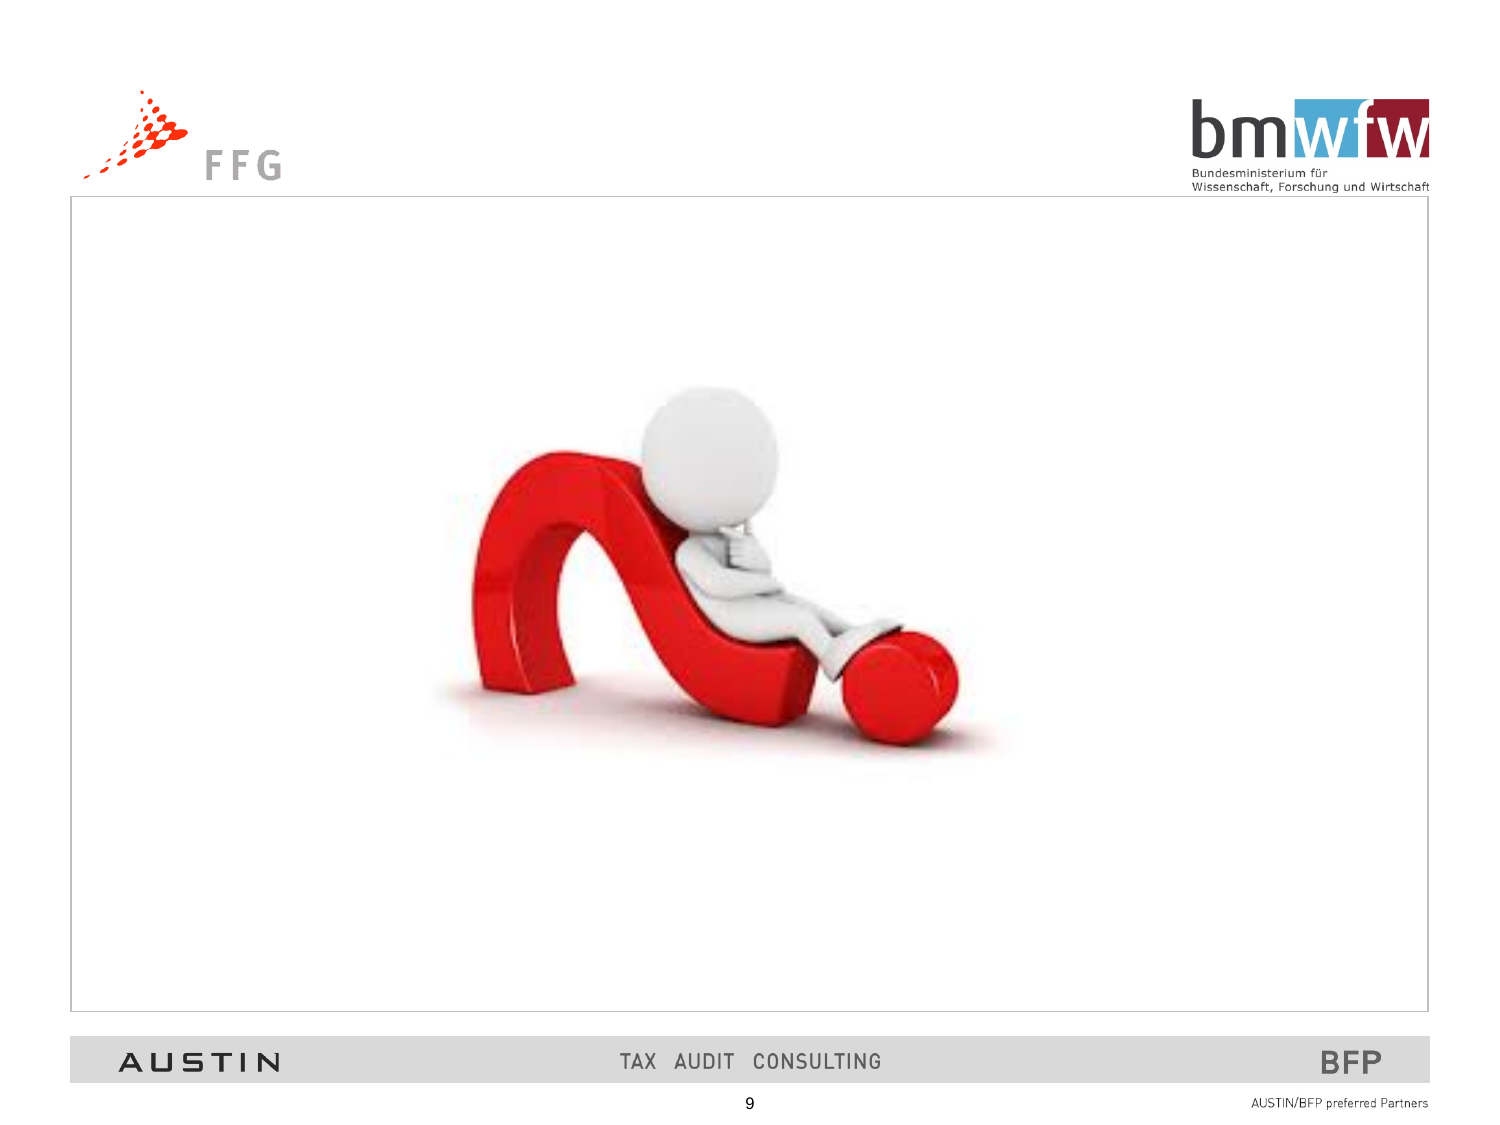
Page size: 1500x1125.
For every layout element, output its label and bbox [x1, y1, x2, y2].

picture [271, 363, 1179, 785]
picture [70, 77, 293, 193]
picture [1114, 1012, 1428, 1125]
list [70, 196, 1429, 1012]
picture [118, 1052, 279, 1072]
picture [620, 1053, 880, 1069]
picture [1192, 99, 1430, 193]
